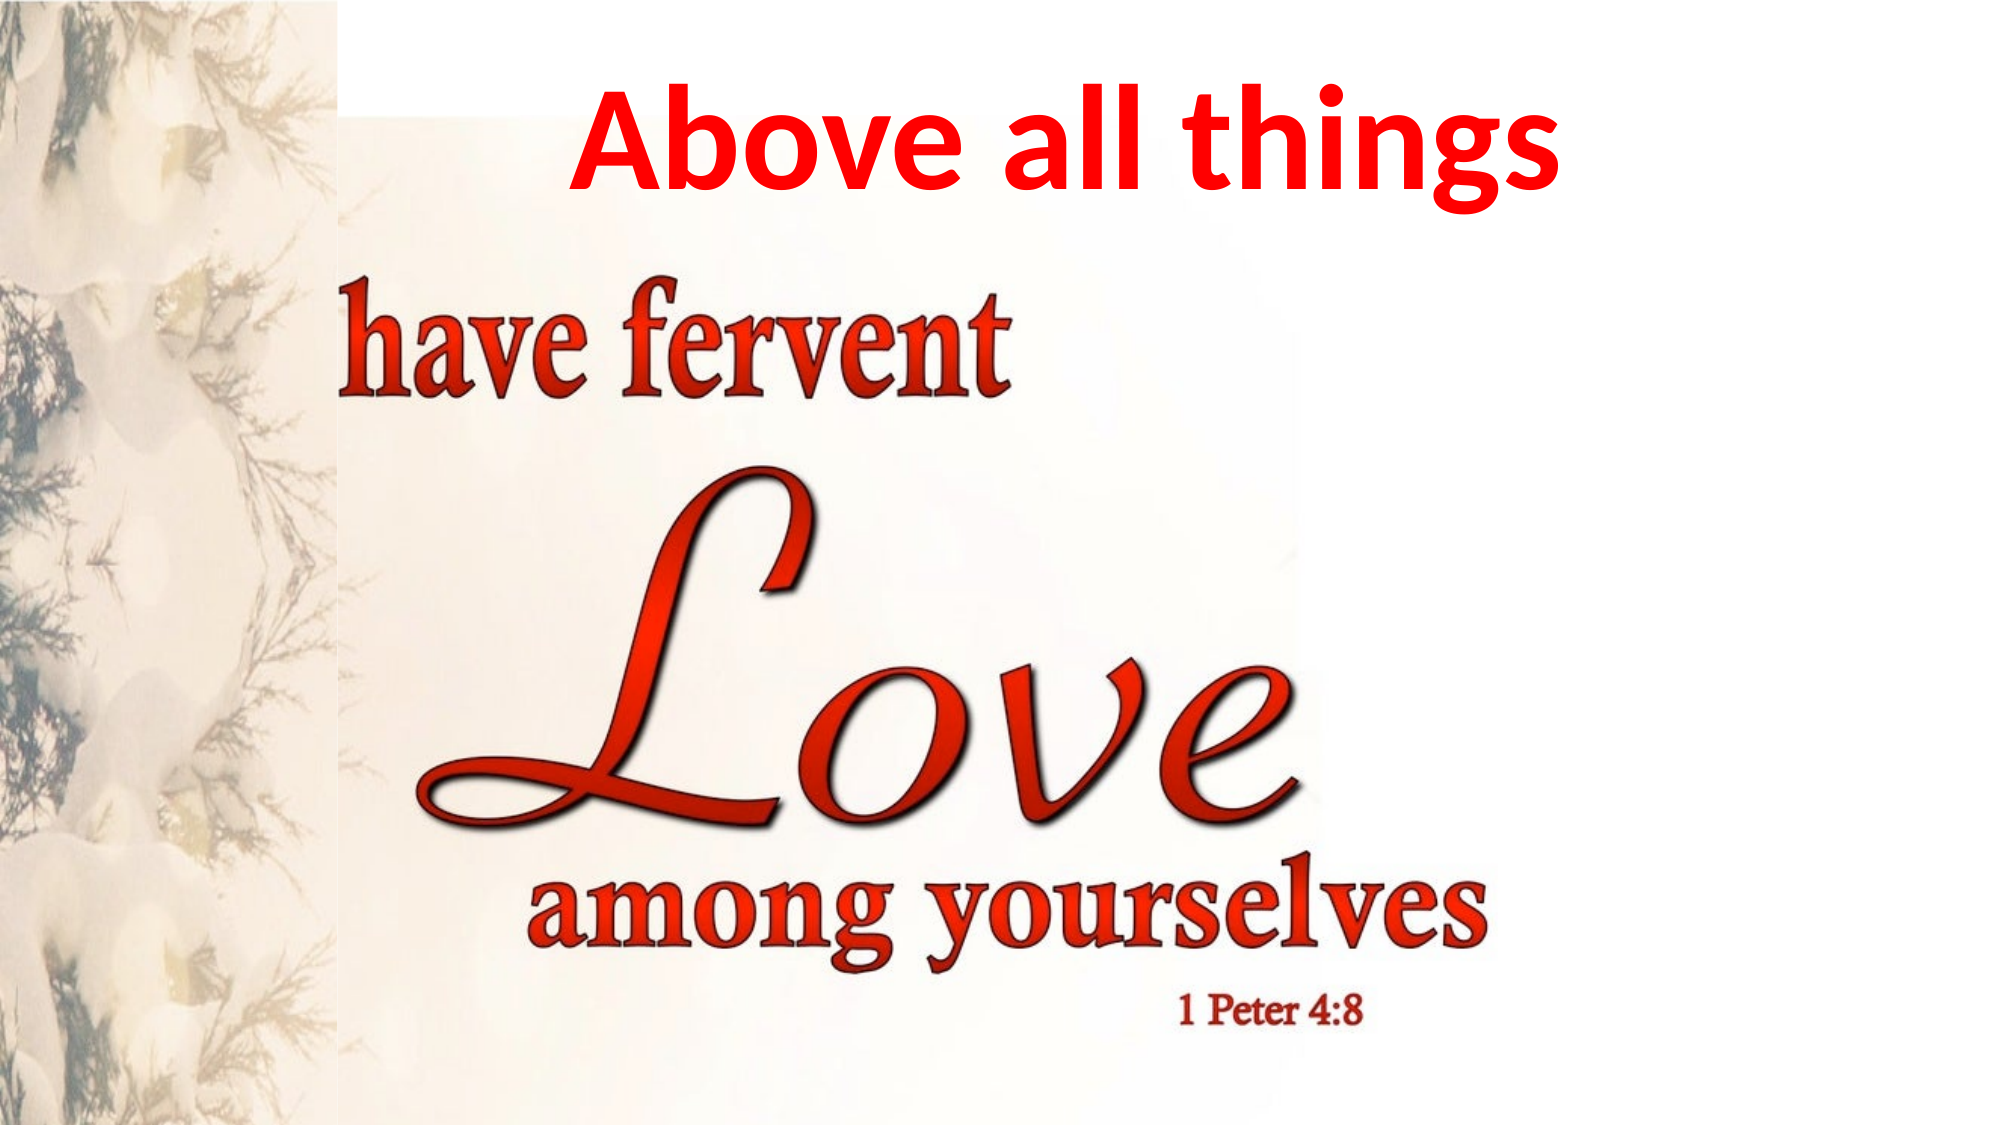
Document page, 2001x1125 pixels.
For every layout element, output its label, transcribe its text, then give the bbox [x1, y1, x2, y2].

picture [0, 0, 1510, 1125]
text_box Above all things [554, 32, 1578, 228]
